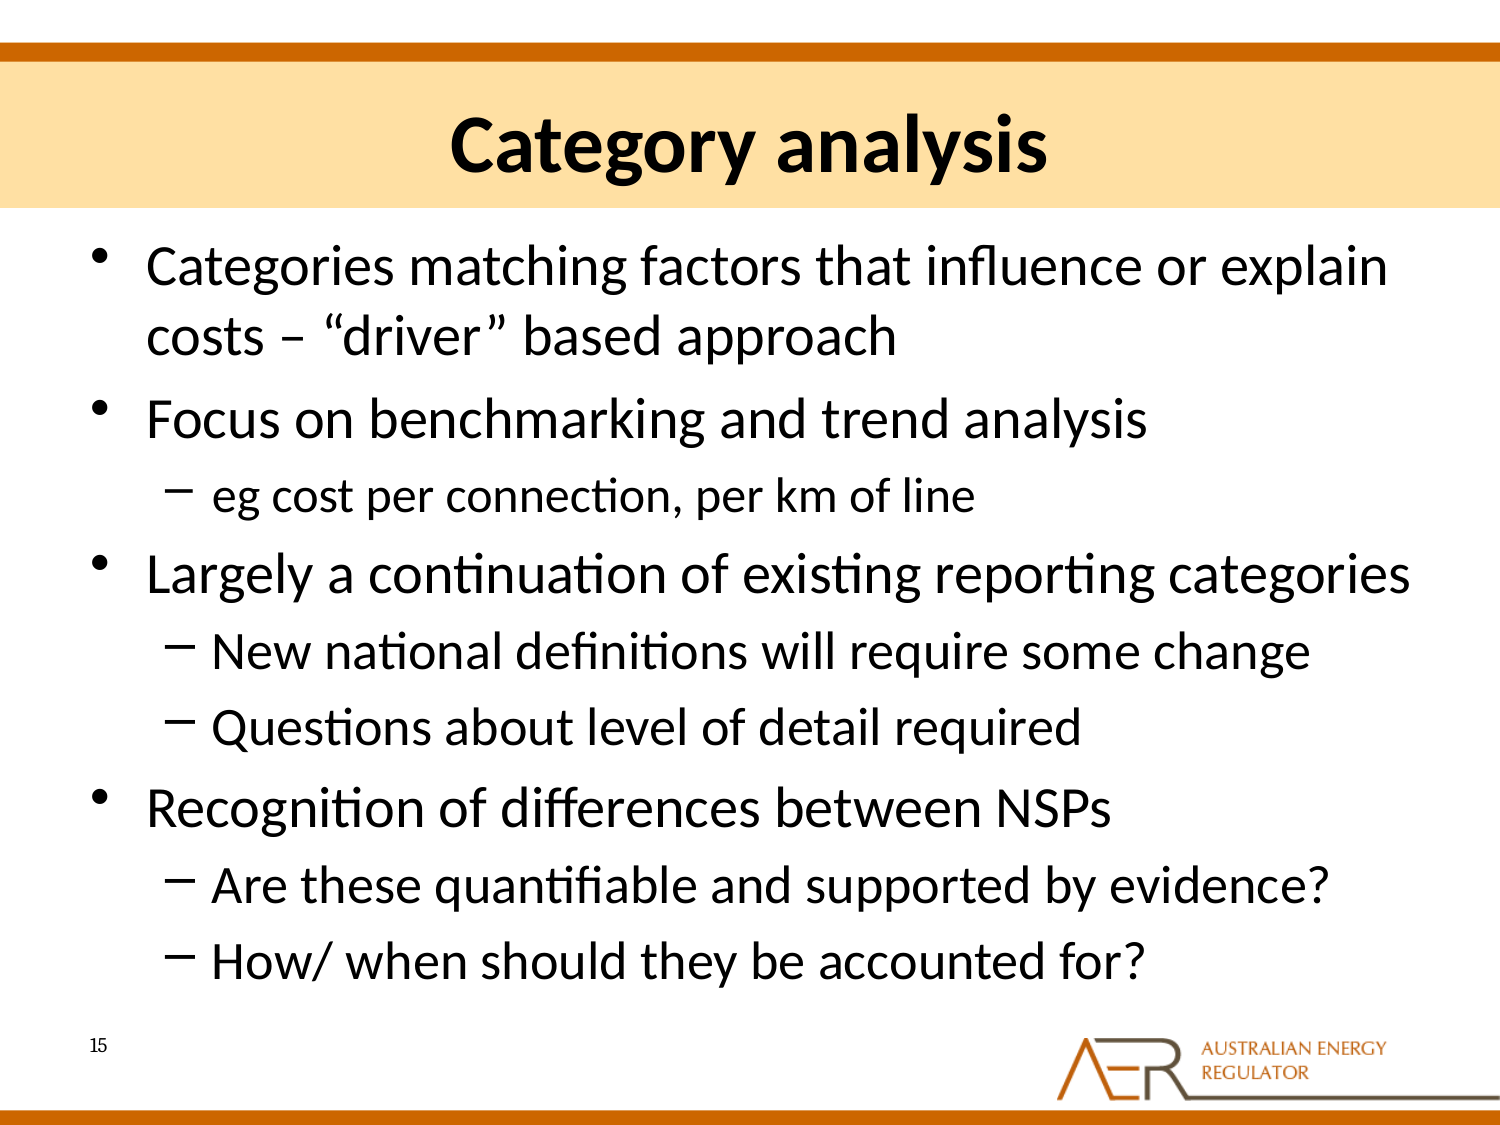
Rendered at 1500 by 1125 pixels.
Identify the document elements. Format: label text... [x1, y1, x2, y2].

slide_number 15 [74, 1024, 526, 1103]
picture [1057, 1038, 1500, 1101]
list Categories matching factors that influence or explain costs – “driver” based approach Focus on benchmarking and trend analysis eg cost per connection, per km of line Largely a continuation of existing reporting categories New national definitions will require some change Questions about level of detail required Recognition of differences between NSPs Are these quantifiable and supported by evidence? How/ when should they be accounted for? [74, 219, 1448, 1059]
title Category analysis [74, 44, 1426, 219]
